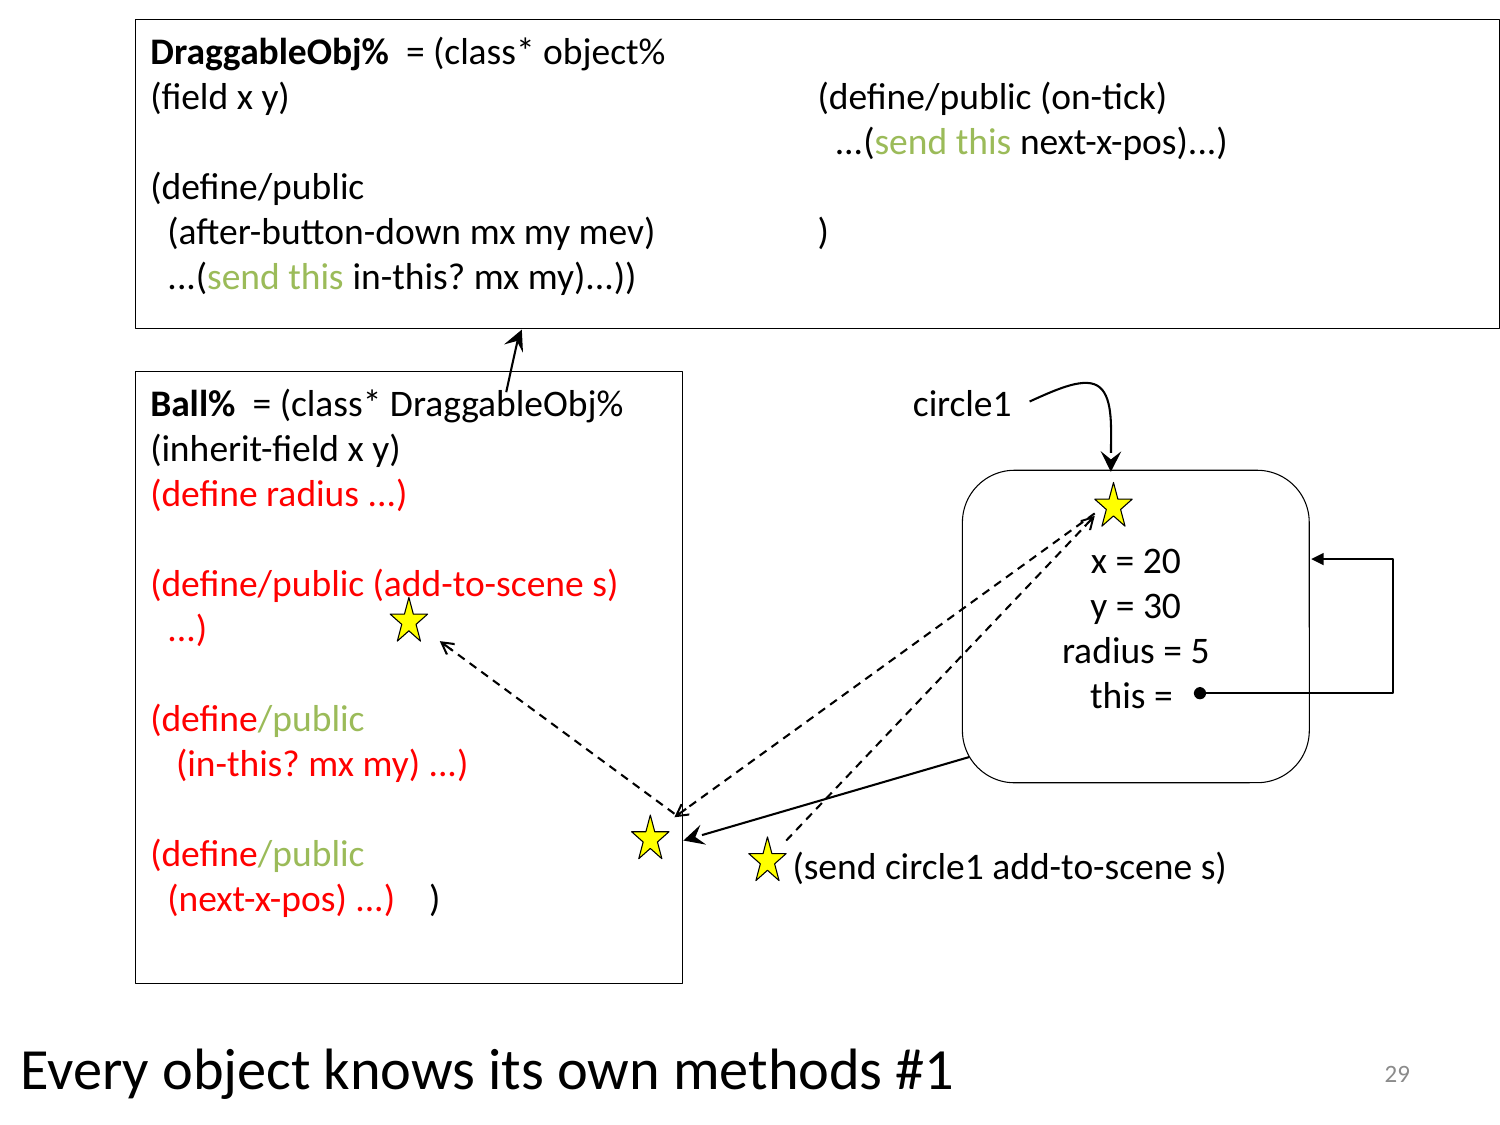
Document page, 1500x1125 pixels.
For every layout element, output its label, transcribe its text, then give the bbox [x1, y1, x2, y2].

text_box x = 20 y = 30 radius = 5 this = [961, 468, 1312, 785]
text_box [746, 834, 789, 883]
text_box (send circle1 add-to-scene s) [777, 834, 1243, 895]
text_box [785, 825, 1095, 841]
text_box Ball% = (class* DraggableObj% (inherit-field x y) (define radius ...) (define/public (add-to-scene s) ...) (define/public (in-this? mx my) ...) (define/public (next-x-pos) ...) ) [134, 369, 684, 986]
text_box [683, 826, 736, 845]
text_box [504, 323, 523, 393]
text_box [674, 513, 1095, 818]
text_box Every object knows its own methods #1 [5, 1023, 970, 1109]
text_box [388, 595, 430, 643]
text_box [629, 822, 671, 861]
text_box [1092, 480, 1135, 528]
text_box circle1 [898, 371, 1027, 432]
text_box [1193, 552, 1395, 700]
text_box [1029, 382, 1122, 472]
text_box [439, 640, 675, 814]
slide_number 29 [1074, 1042, 1425, 1103]
text_box DraggableObj% = (class* object% (field x y) (define/public (after-button-down mx my mev) ...(send this in-this? mx my)...)) (define/public (on-tick) ...(send this next-x-pos)...) ) [134, 18, 1500, 330]
